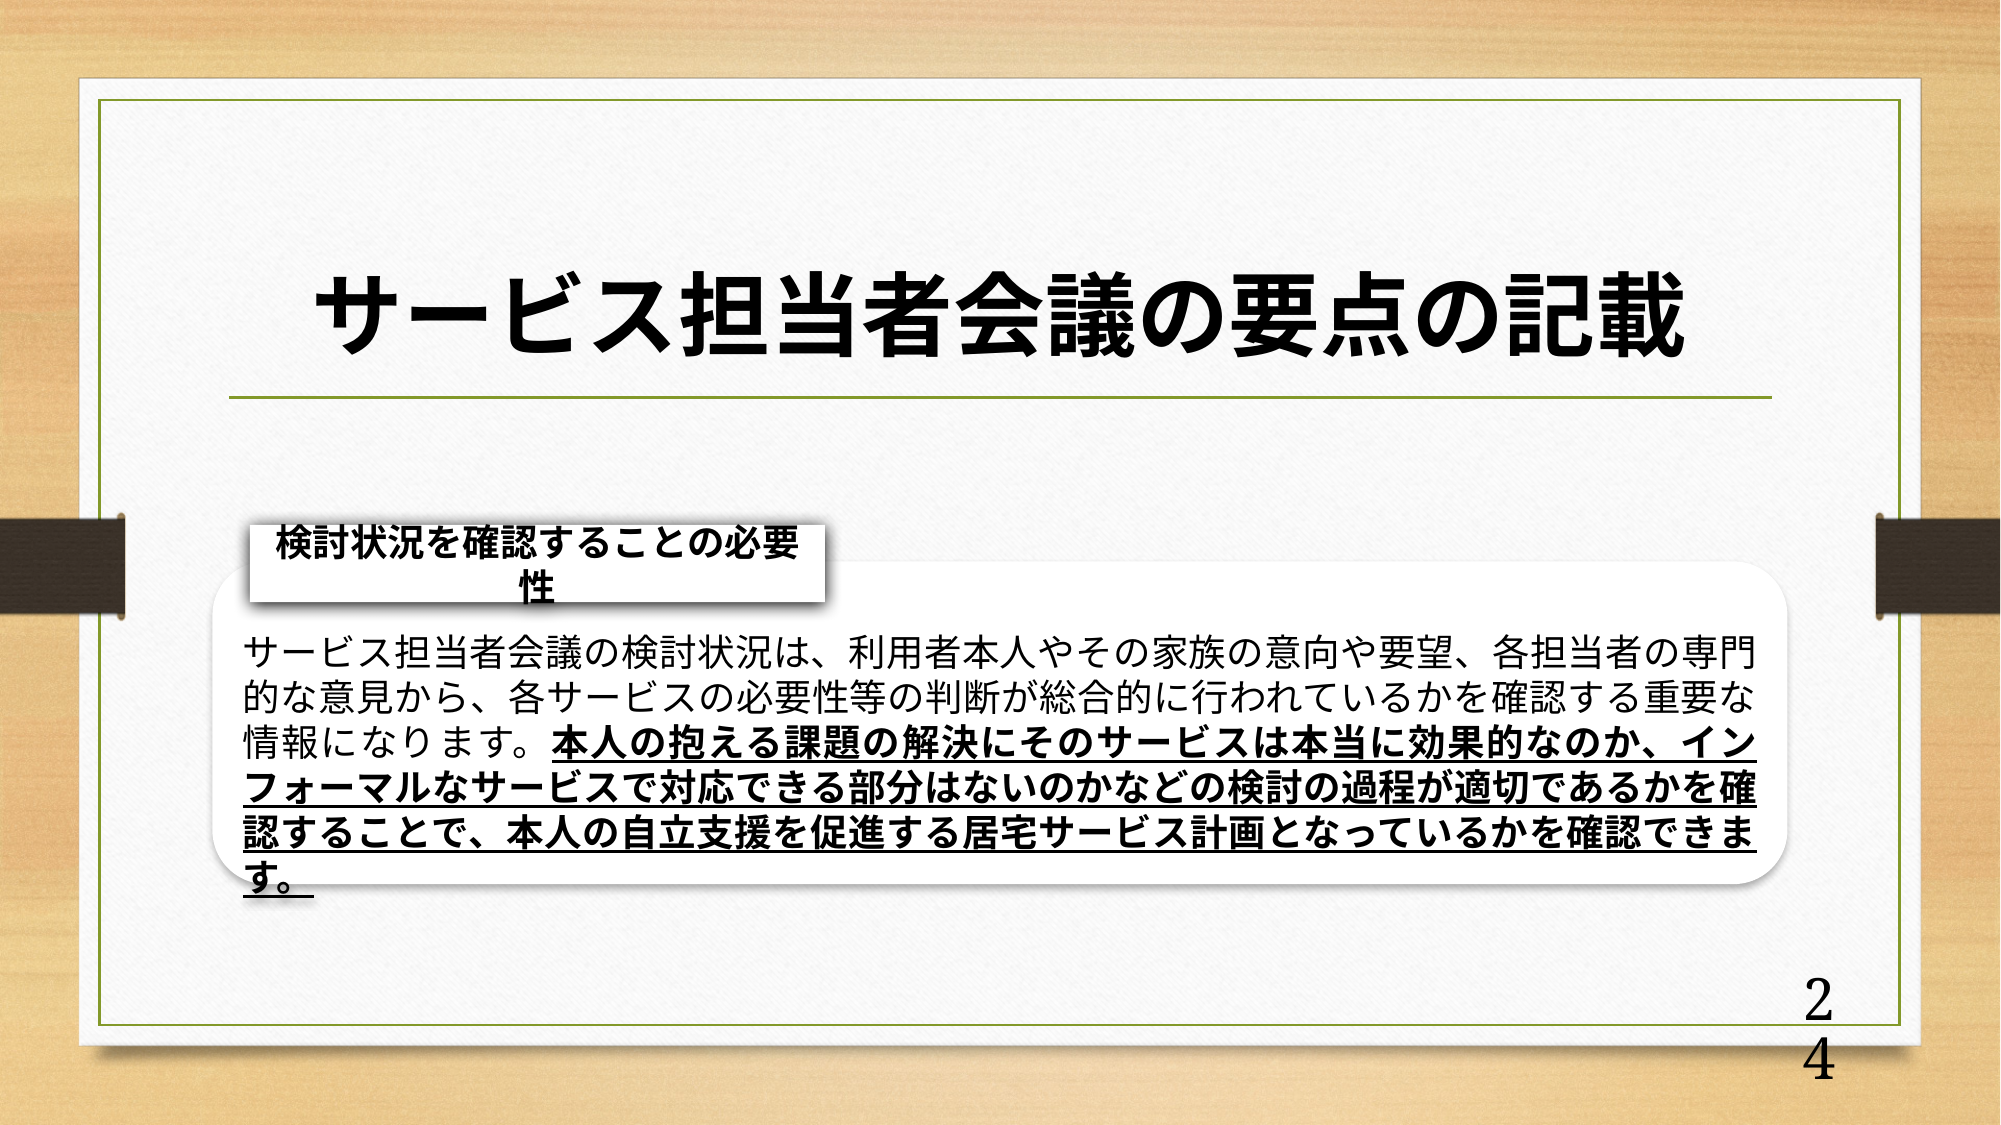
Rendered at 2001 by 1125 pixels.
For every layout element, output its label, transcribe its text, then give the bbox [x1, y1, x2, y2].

text_box サービス担当者会議の検討状況は、利用者本人やその家族の意向や要望、各担当者の専門的な意見から、各サービスの必要性等の判断が総合的に行われているかを確認する重要な情報になります。本人の抱える課題の解決にそのサービスは本当に効果的なのか、インフォーマルなサービスで対応できる部分はないのかなどの検討の過程が適切であるかを確認することで、本人の自立支援を促進する居宅サービス計画となっているかを確認できます。 [211, 560, 1789, 886]
text_box 検討状況を確認することの必要性 [249, 524, 826, 603]
slide_number 23 [1787, 979, 1877, 1025]
picture [0, 0, 2001, 1125]
title サービス担当者会議の要点の記載 [212, 161, 1788, 375]
